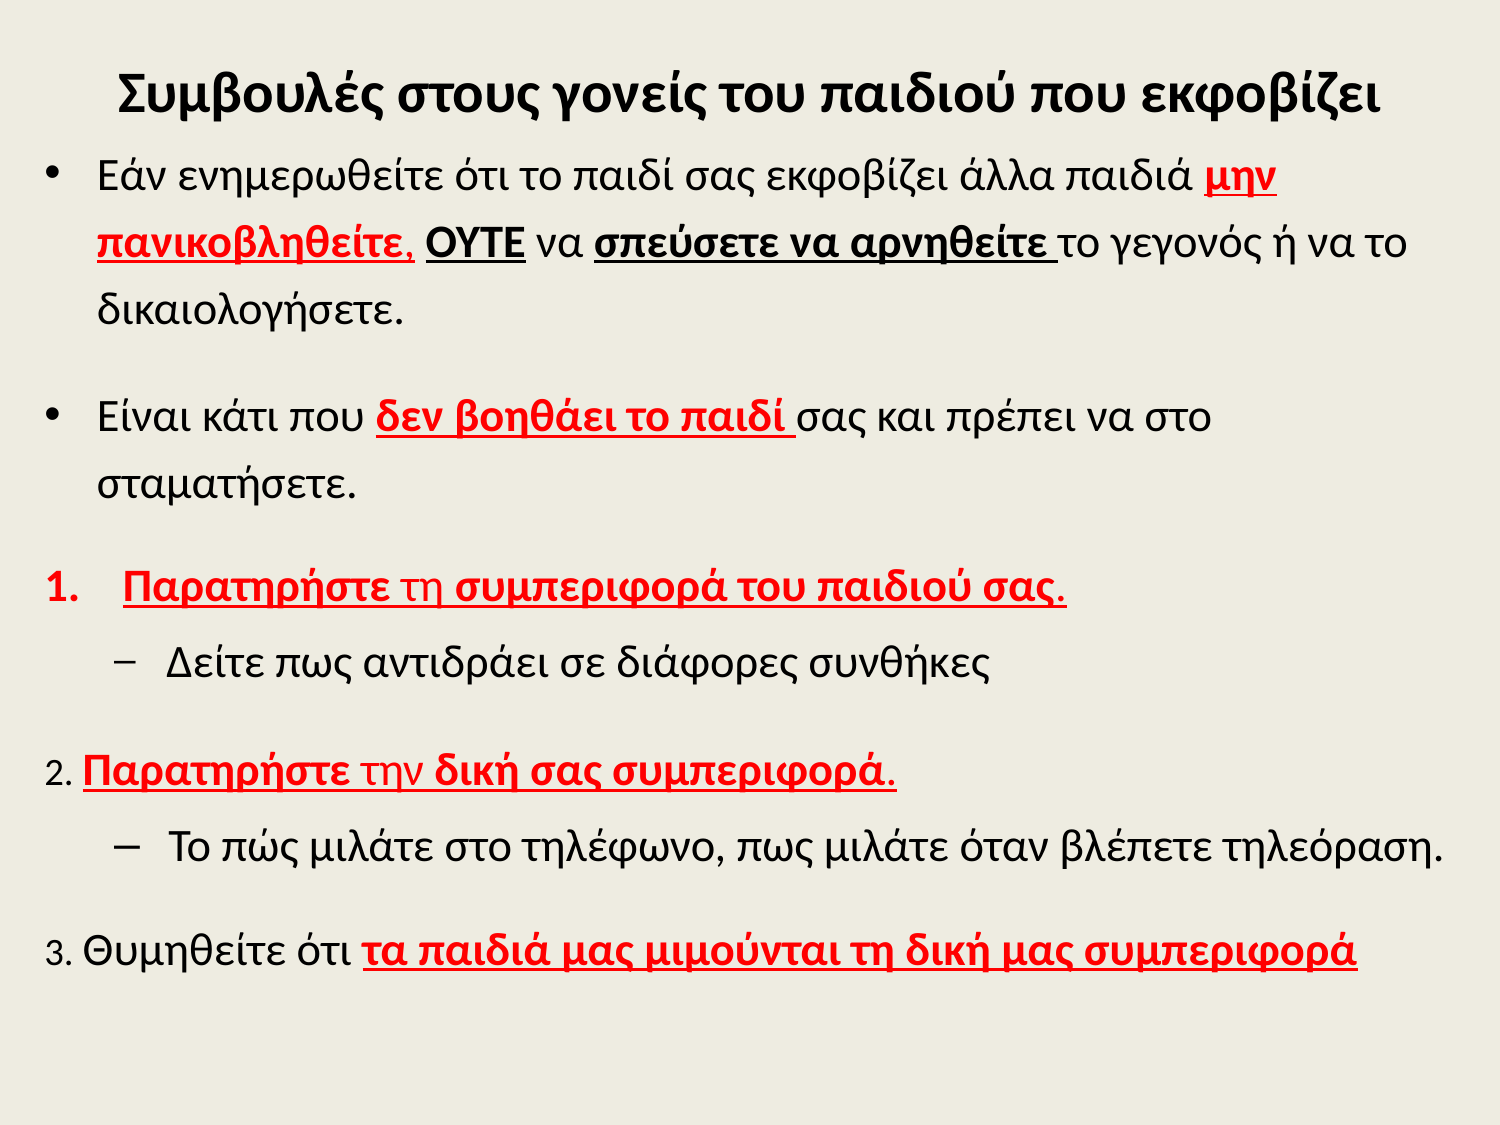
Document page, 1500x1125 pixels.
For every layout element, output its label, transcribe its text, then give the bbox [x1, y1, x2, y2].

title Συμβουλές στους γονείς του παιδιού που εκφοβίζει [75, 45, 1425, 125]
list Εάν ενημερωθείτε ότι το παιδί σας εκφοβίζει άλλα παιδιά μην πανικοβληθείτε, ΟΥΤΕ να σπεύσετε να αρνηθείτε το γεγονός ή να το δικαιολογήσετε. Είναι κάτι που δεν βοηθάει το παιδί σας και πρέπει να στο σταματήσετε. Παρατηρήστε τη συμπεριφορά του παιδιού σας. Δείτε πως αντιδράει σε διάφορες συνθήκες 2. Παρατηρήστε την δική σας συμπεριφορά. Το πώς μιλάτε στο τηλέφωνο, πως μιλάτε όταν βλέπετε τηλεόραση. 3. Θυμηθείτε ότι τα παιδιά μας μιμούνται τη δική μας συμπεριφορά [29, 125, 1471, 1125]
